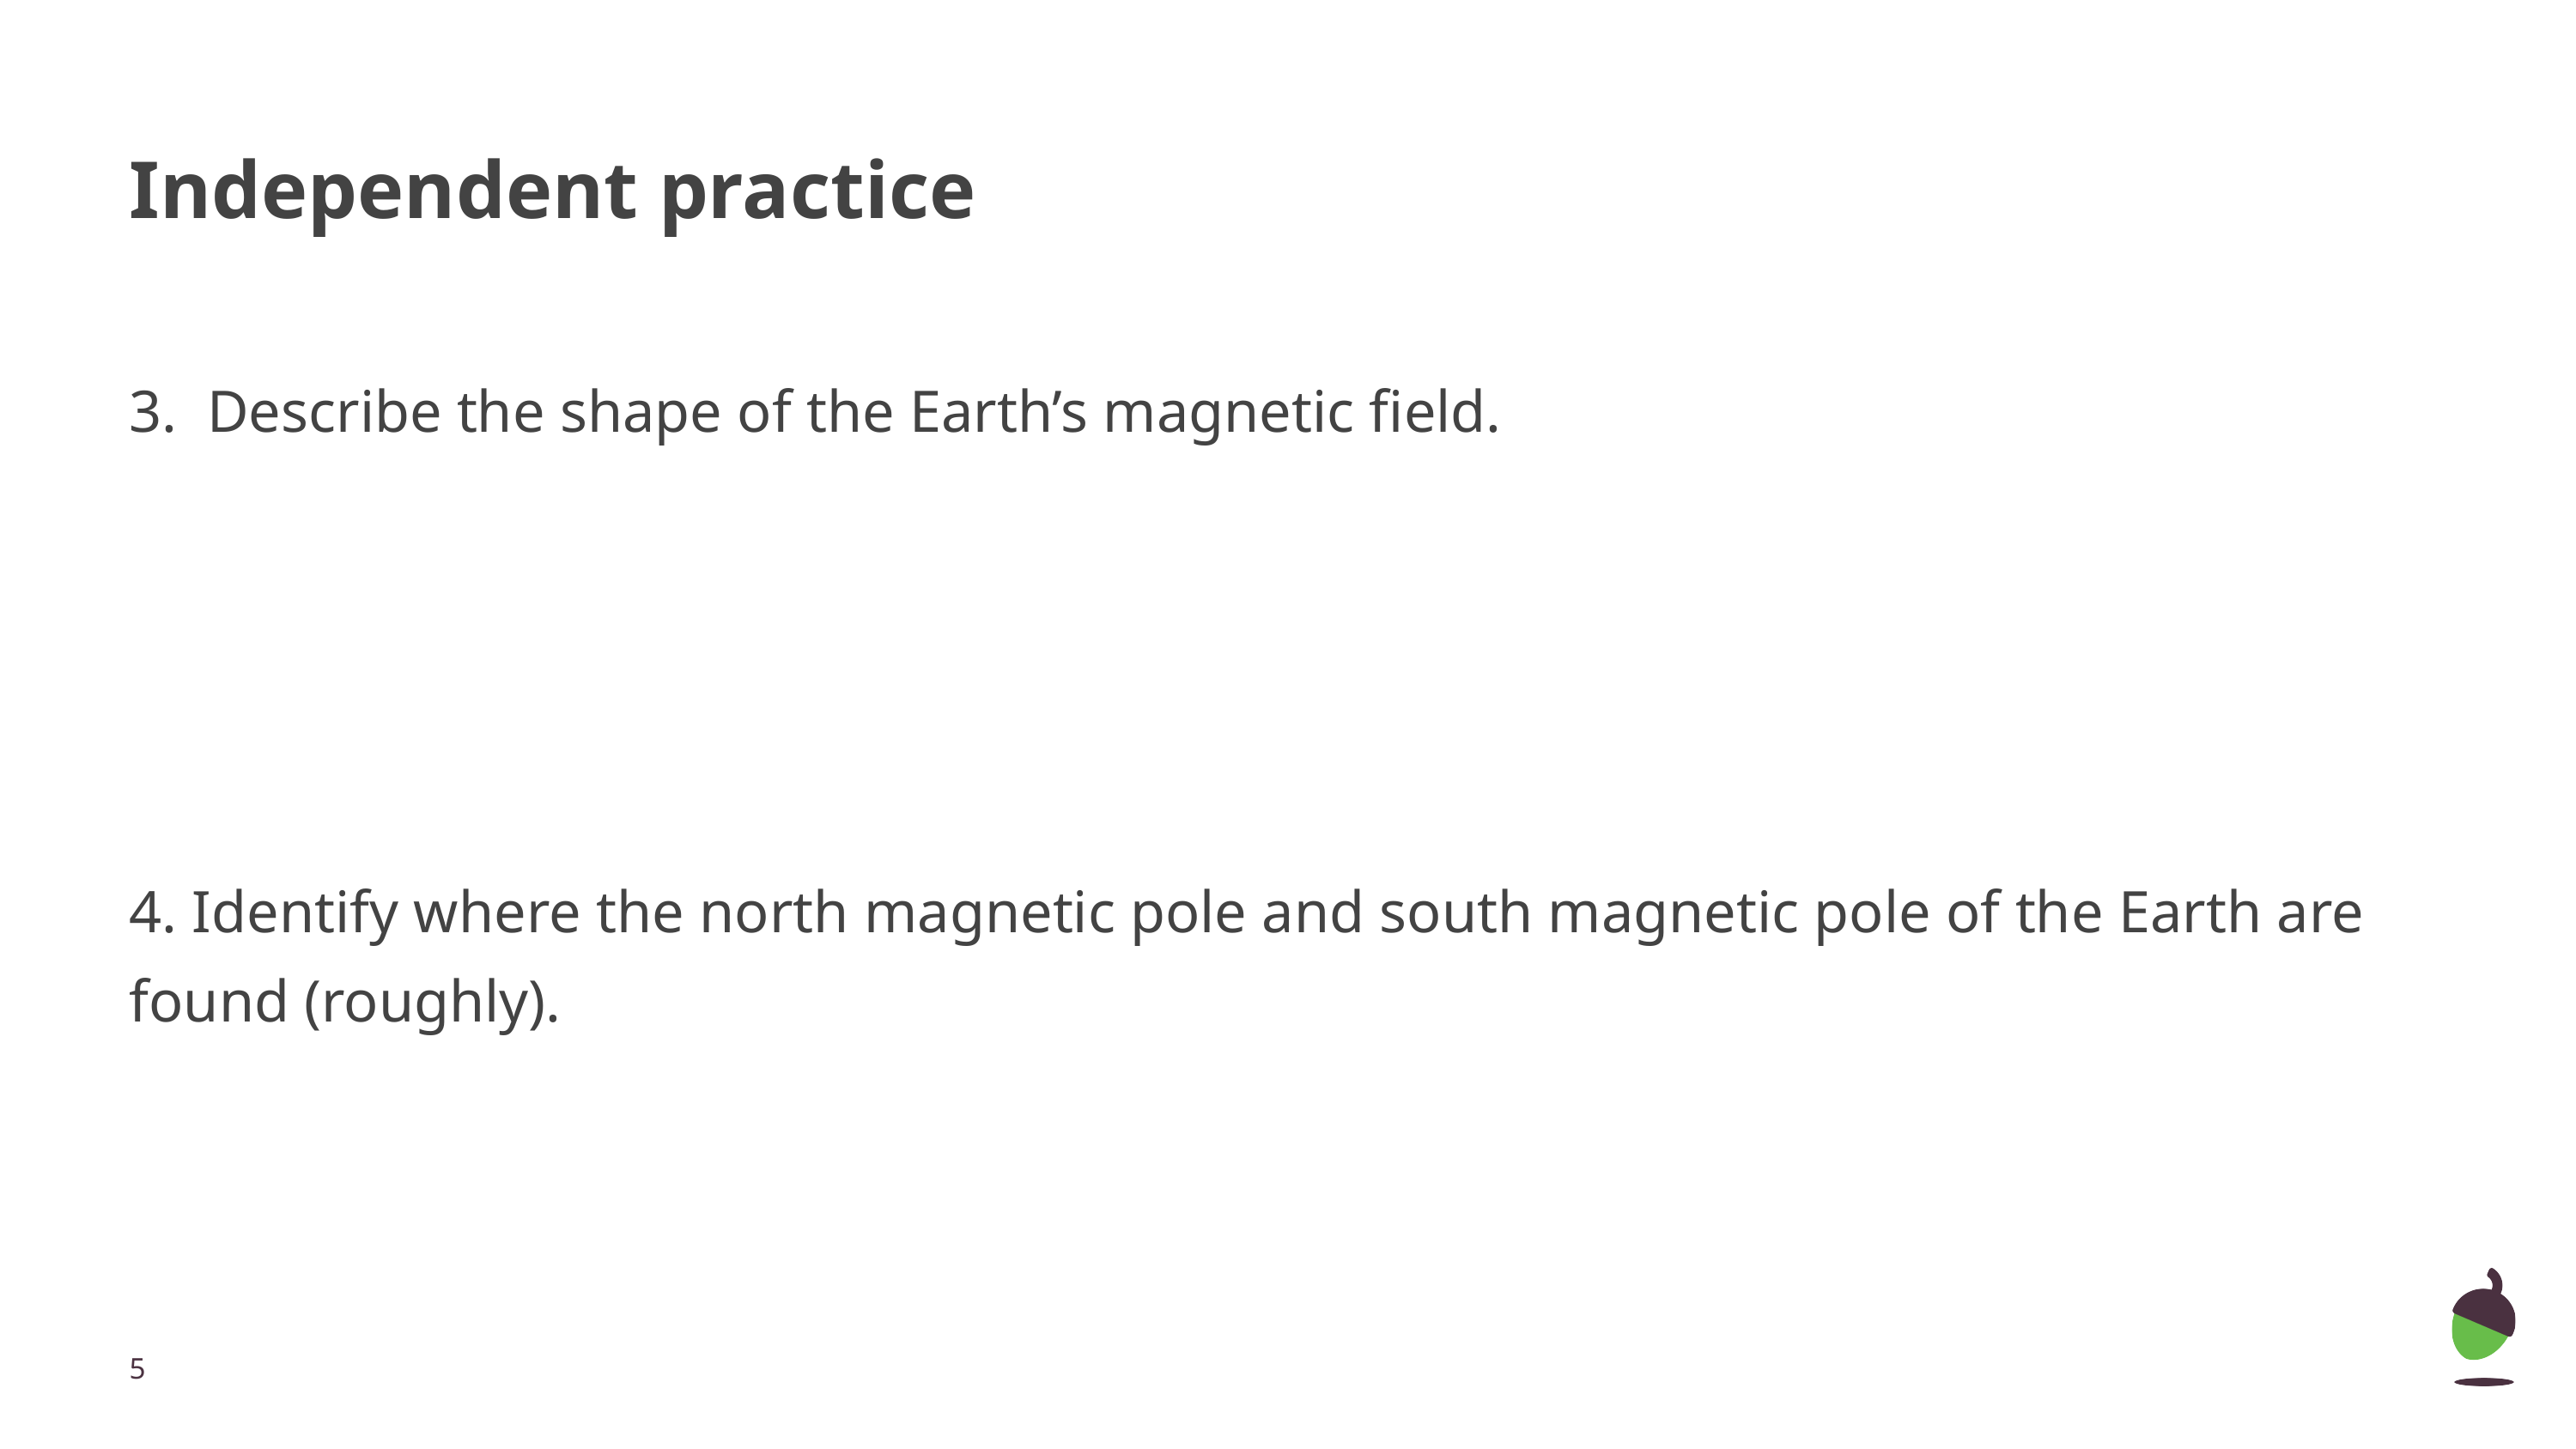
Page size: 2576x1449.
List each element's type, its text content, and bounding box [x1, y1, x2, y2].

slide_number ‹#› [129, 1349, 332, 1401]
picture [2451, 1268, 2516, 1386]
list 3. Describe the shape of the Earth’s magnetic field. 4. Identify where the north magnetic pole and south magnetic pole of the Earth are found (roughly). [129, 355, 2447, 1245]
title Independent practice [129, 124, 1990, 355]
